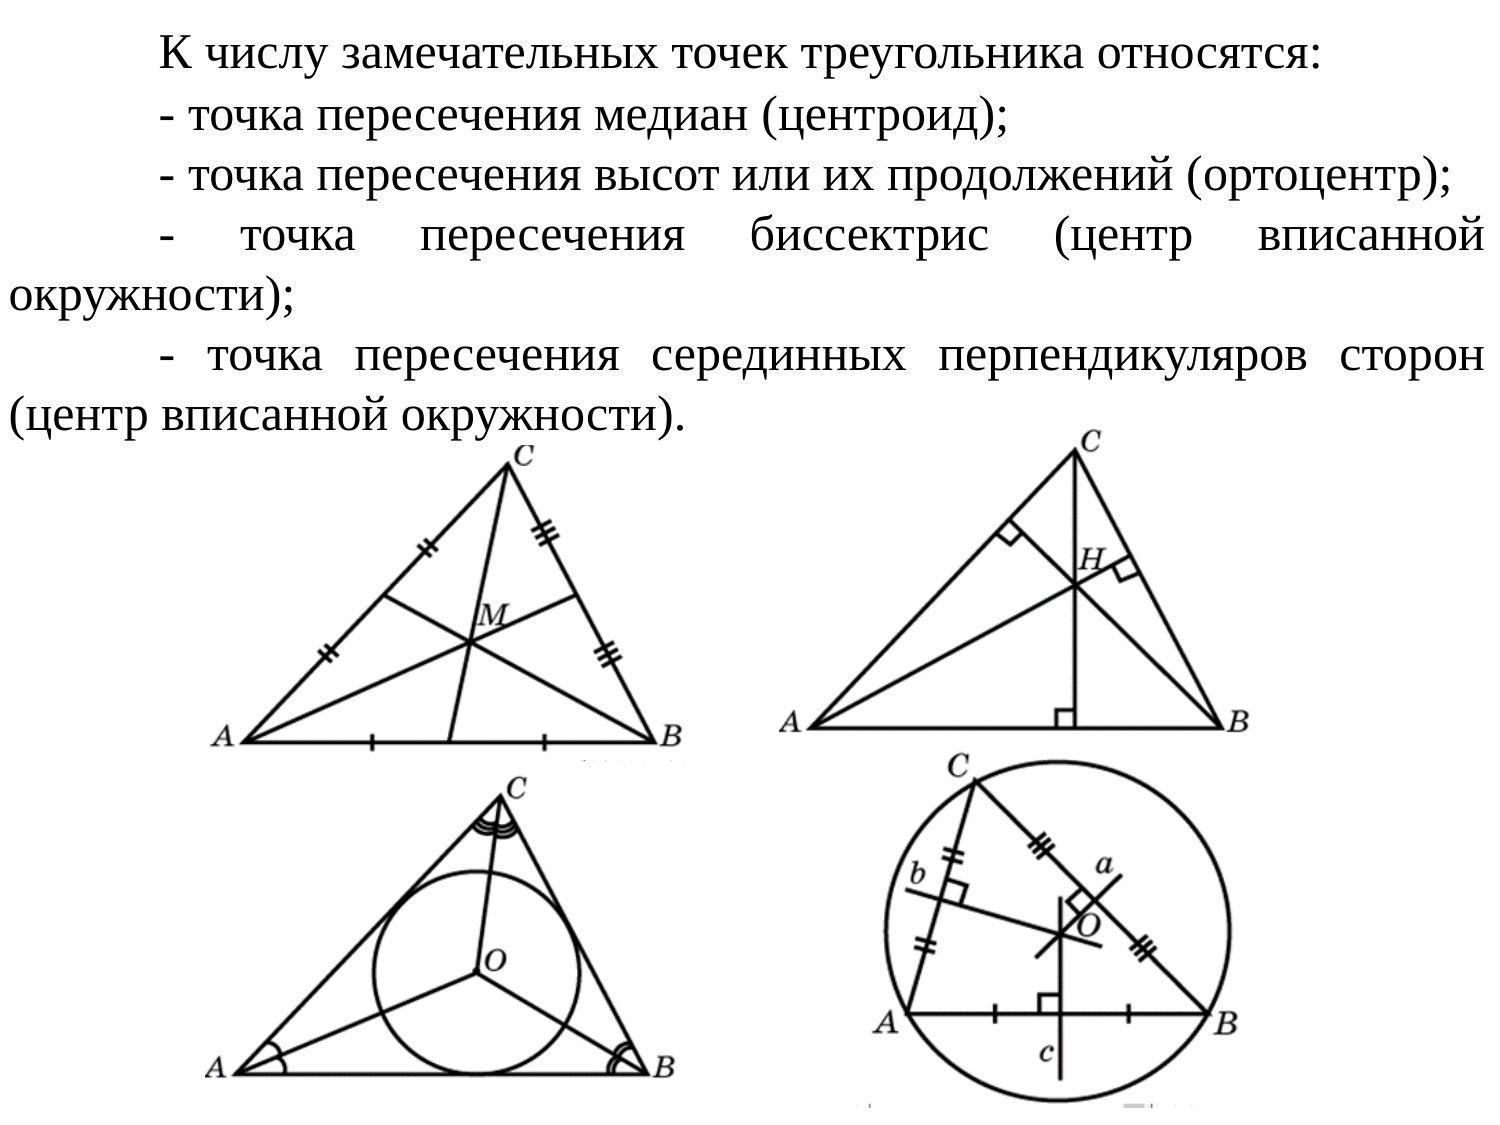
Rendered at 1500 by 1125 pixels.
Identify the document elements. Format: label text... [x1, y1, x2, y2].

text_box К числу замечательных точек треугольника относятся: - точка пересечения медиан (центроид); - точка пересечения высот или их продолжений (ортоцентр); - точка пересечения биссектрис (центр вписанной окружности); - точка пересечения серединных перпендикуляров сторон (центр вписанной окружности). [0, 2, 1500, 448]
picture [205, 445, 694, 1092]
picture [779, 420, 1257, 1108]
